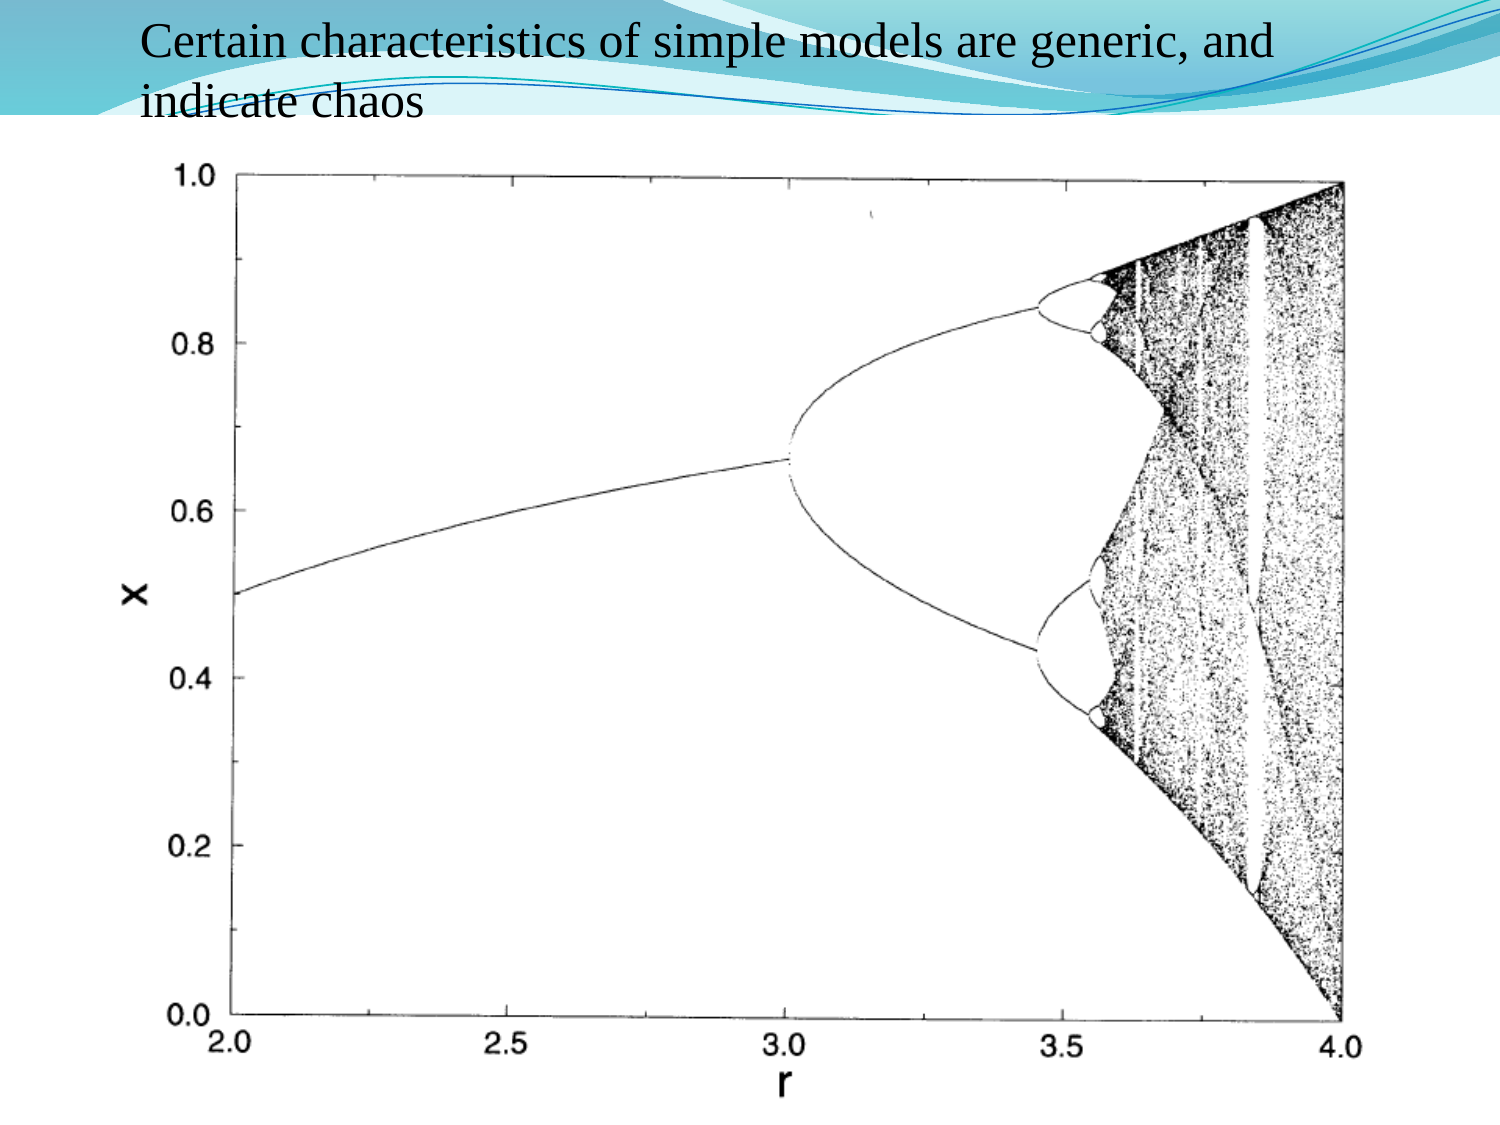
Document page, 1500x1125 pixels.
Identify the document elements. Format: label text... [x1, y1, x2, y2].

text_box Certain characteristics of simple models are generic, and indicate chaos [125, 0, 1438, 114]
picture [0, 115, 1500, 1125]
